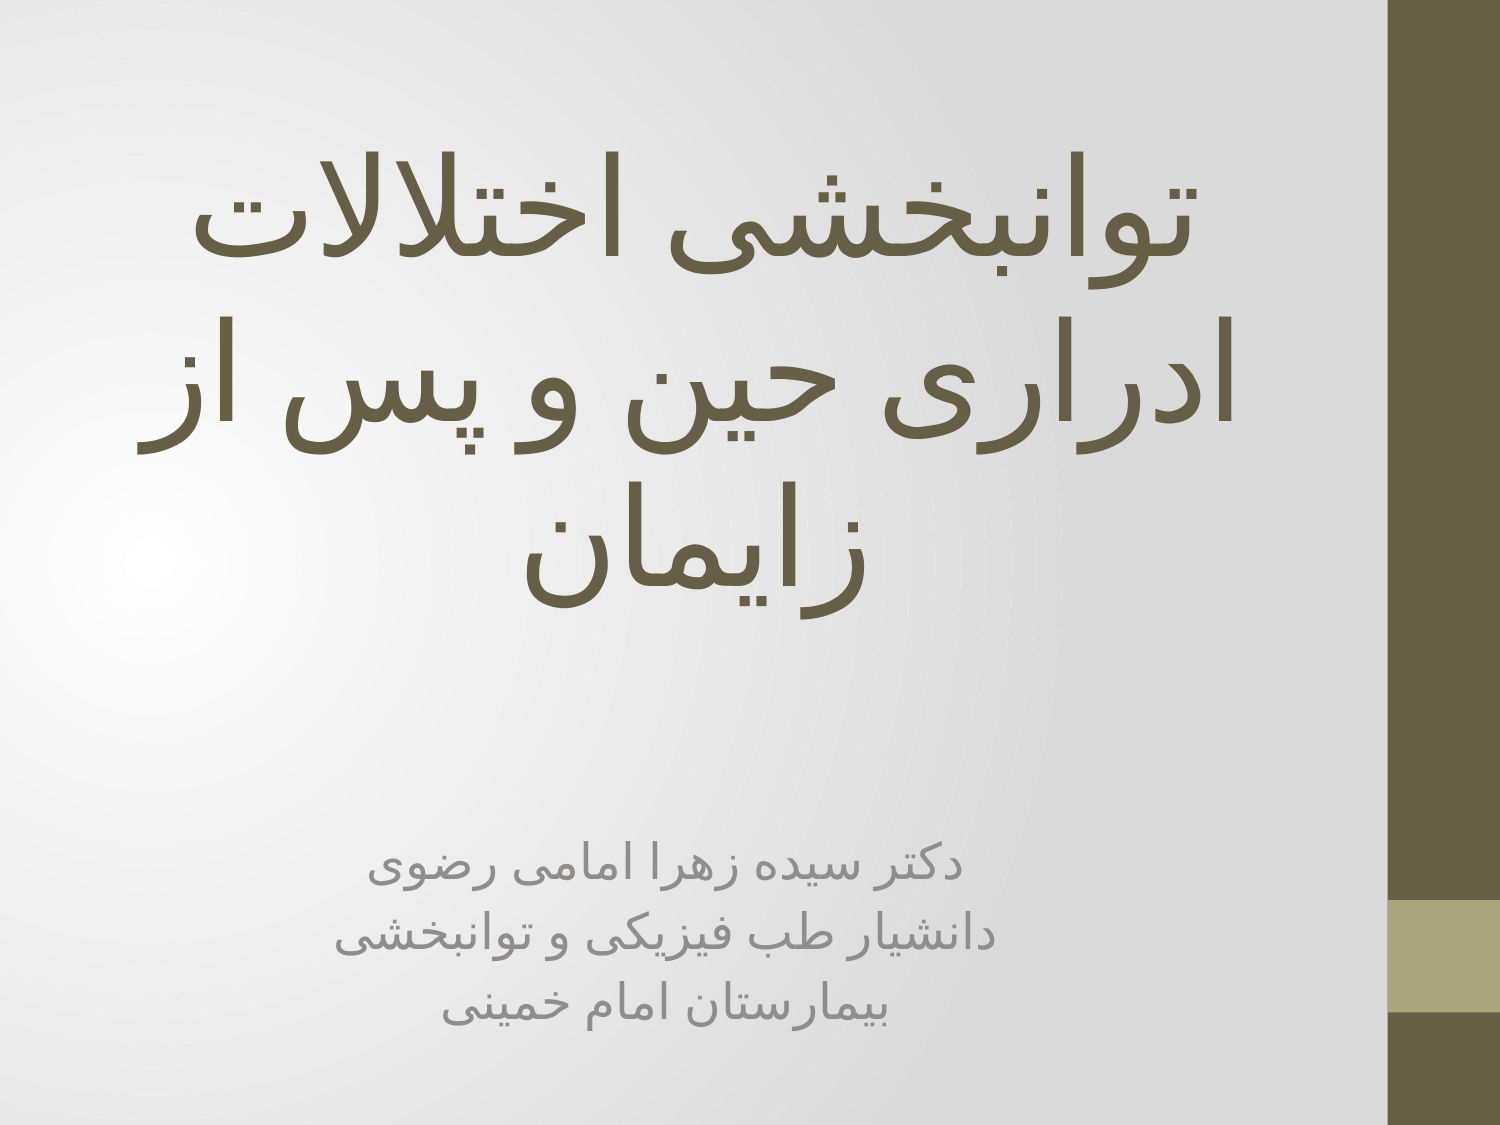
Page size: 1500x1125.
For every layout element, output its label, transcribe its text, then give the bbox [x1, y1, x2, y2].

title توانبخشی اختلالات ادراری حین و پس از زایمان [76, 196, 1315, 622]
subtitle دکتر سیده زهرا امامی رضوی دانشیار طب فیزیکی و توانبخشی بیمارستان امام خمینی [135, 822, 1196, 998]
